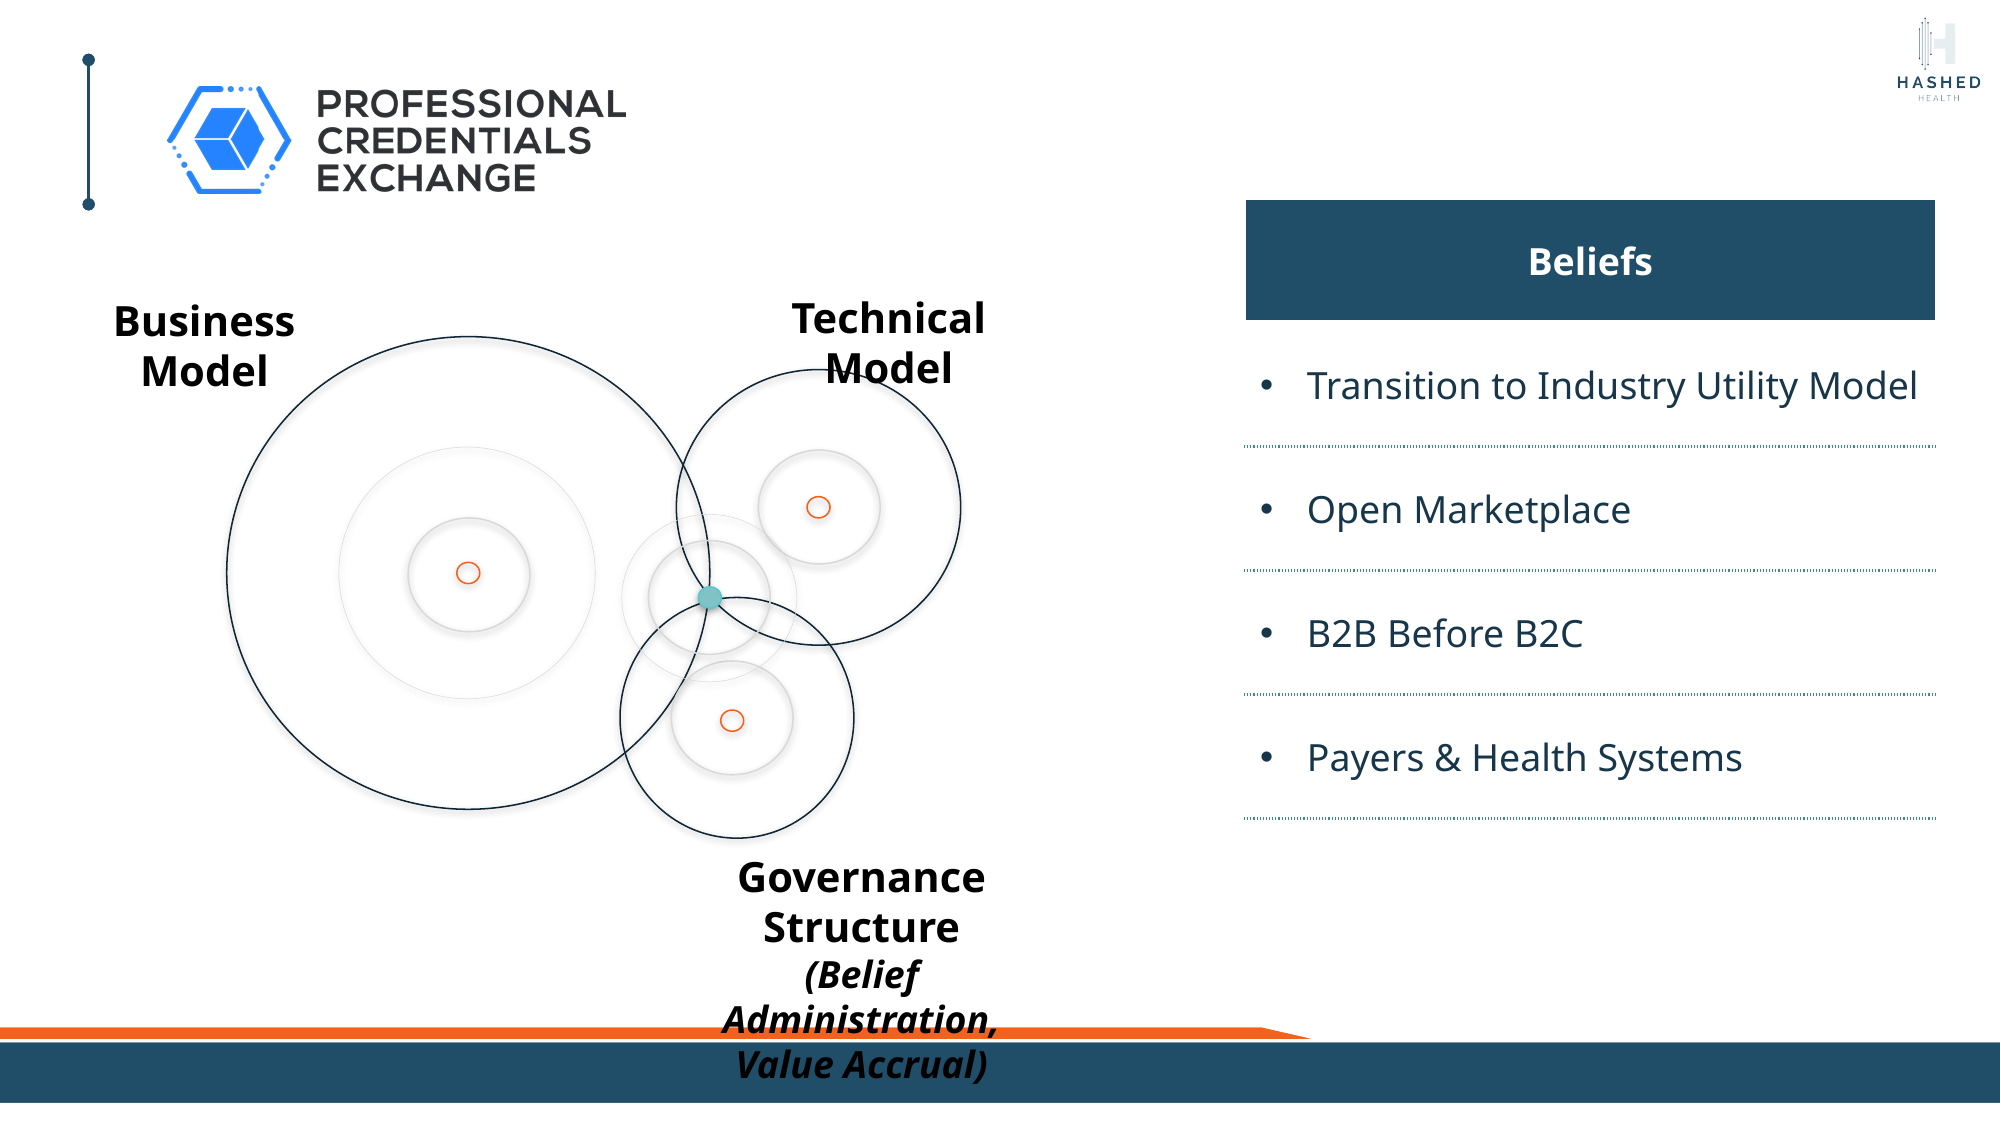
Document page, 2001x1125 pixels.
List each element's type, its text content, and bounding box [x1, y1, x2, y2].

table_cell Open Marketplace [1246, 447, 1935, 571]
picture [1887, 13, 1986, 111]
table_cell Transition to Industry Utility Model [1246, 325, 1935, 447]
table_cell Payers & Health Systems [1246, 695, 1935, 819]
table_header Beliefs [1246, 200, 1935, 320]
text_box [47, 284, 1076, 1001]
picture [167, 86, 626, 195]
table_cell B2B Before B2C [1246, 571, 1935, 695]
